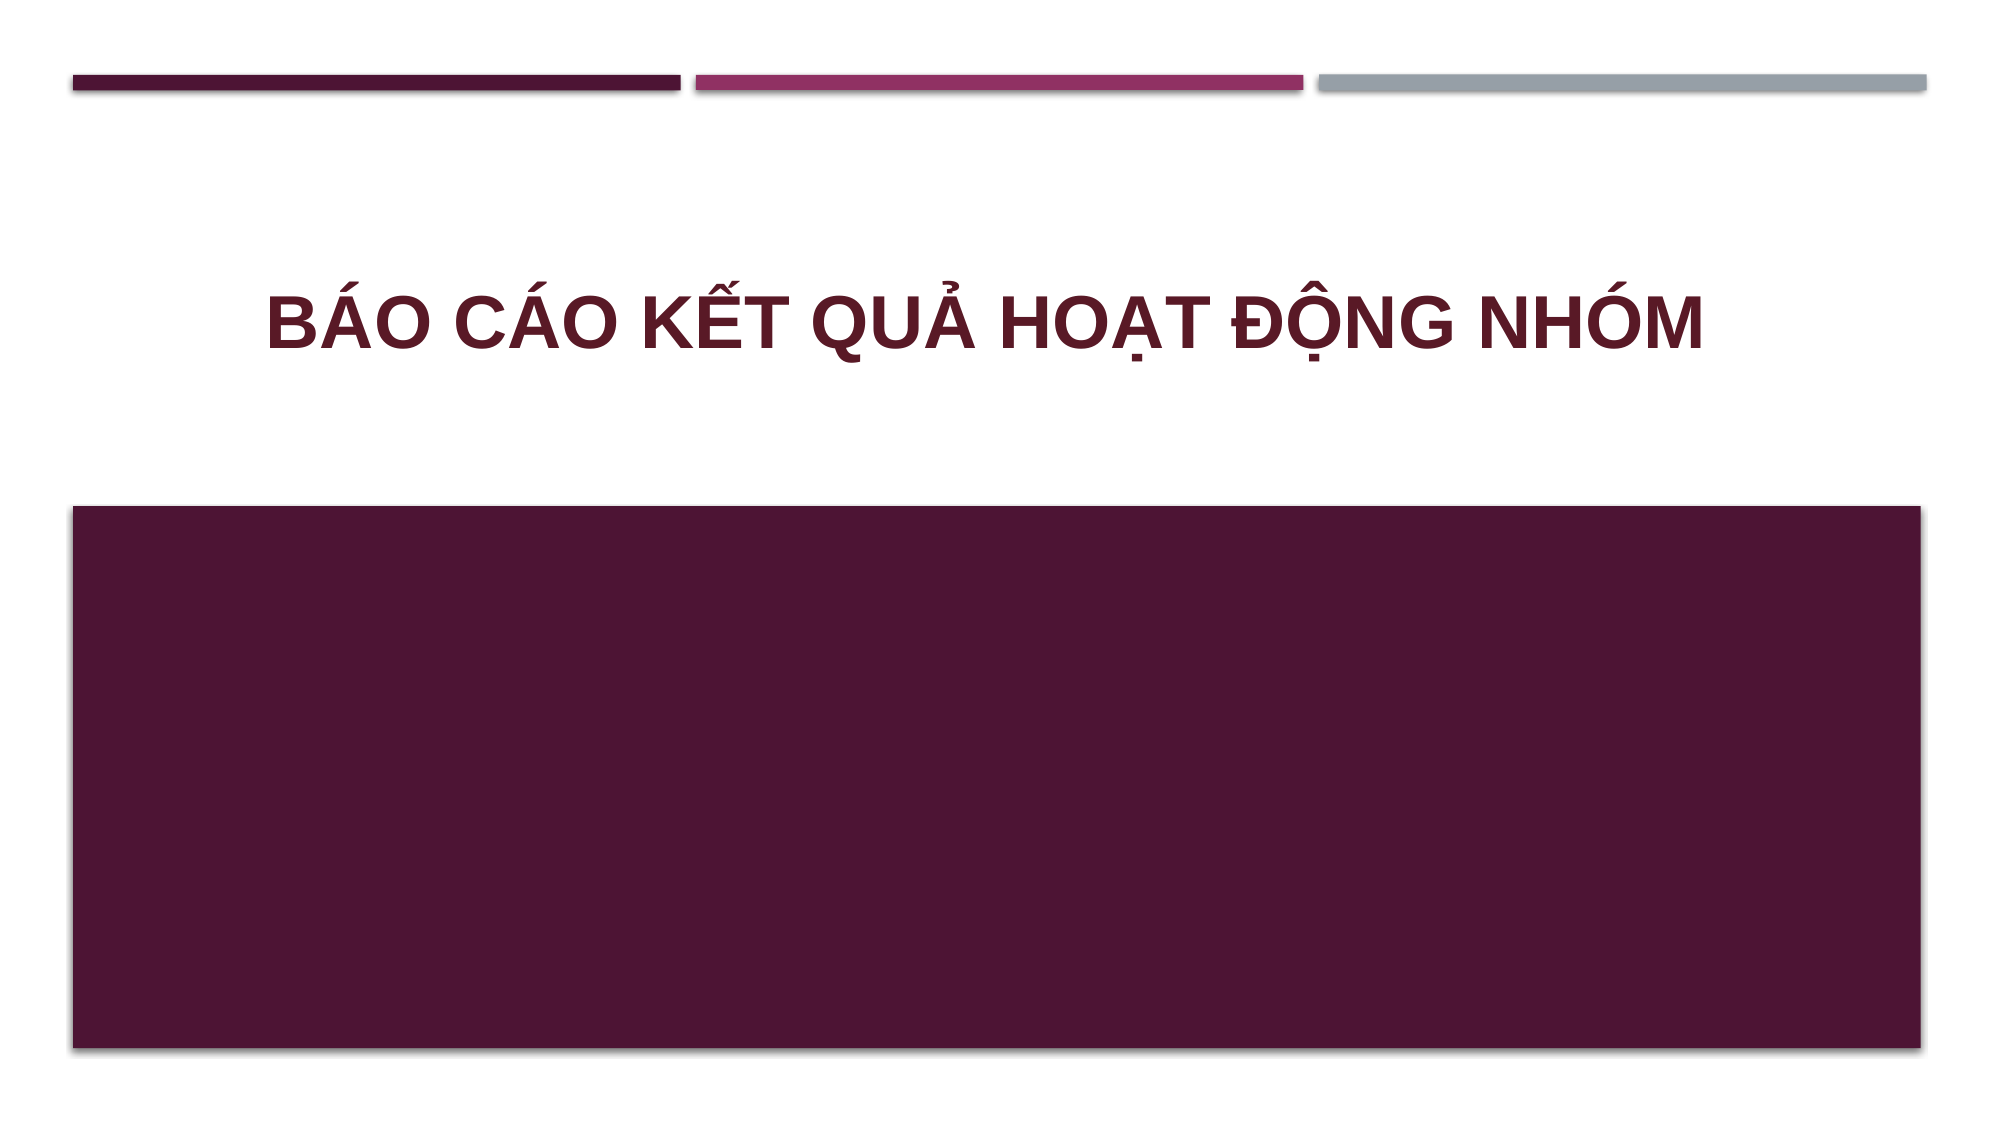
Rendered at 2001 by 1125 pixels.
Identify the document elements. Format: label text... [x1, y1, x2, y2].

title BÁO CÁO KẾT QUẢ HOẠT ĐỘNG NHÓM [95, 129, 1899, 371]
